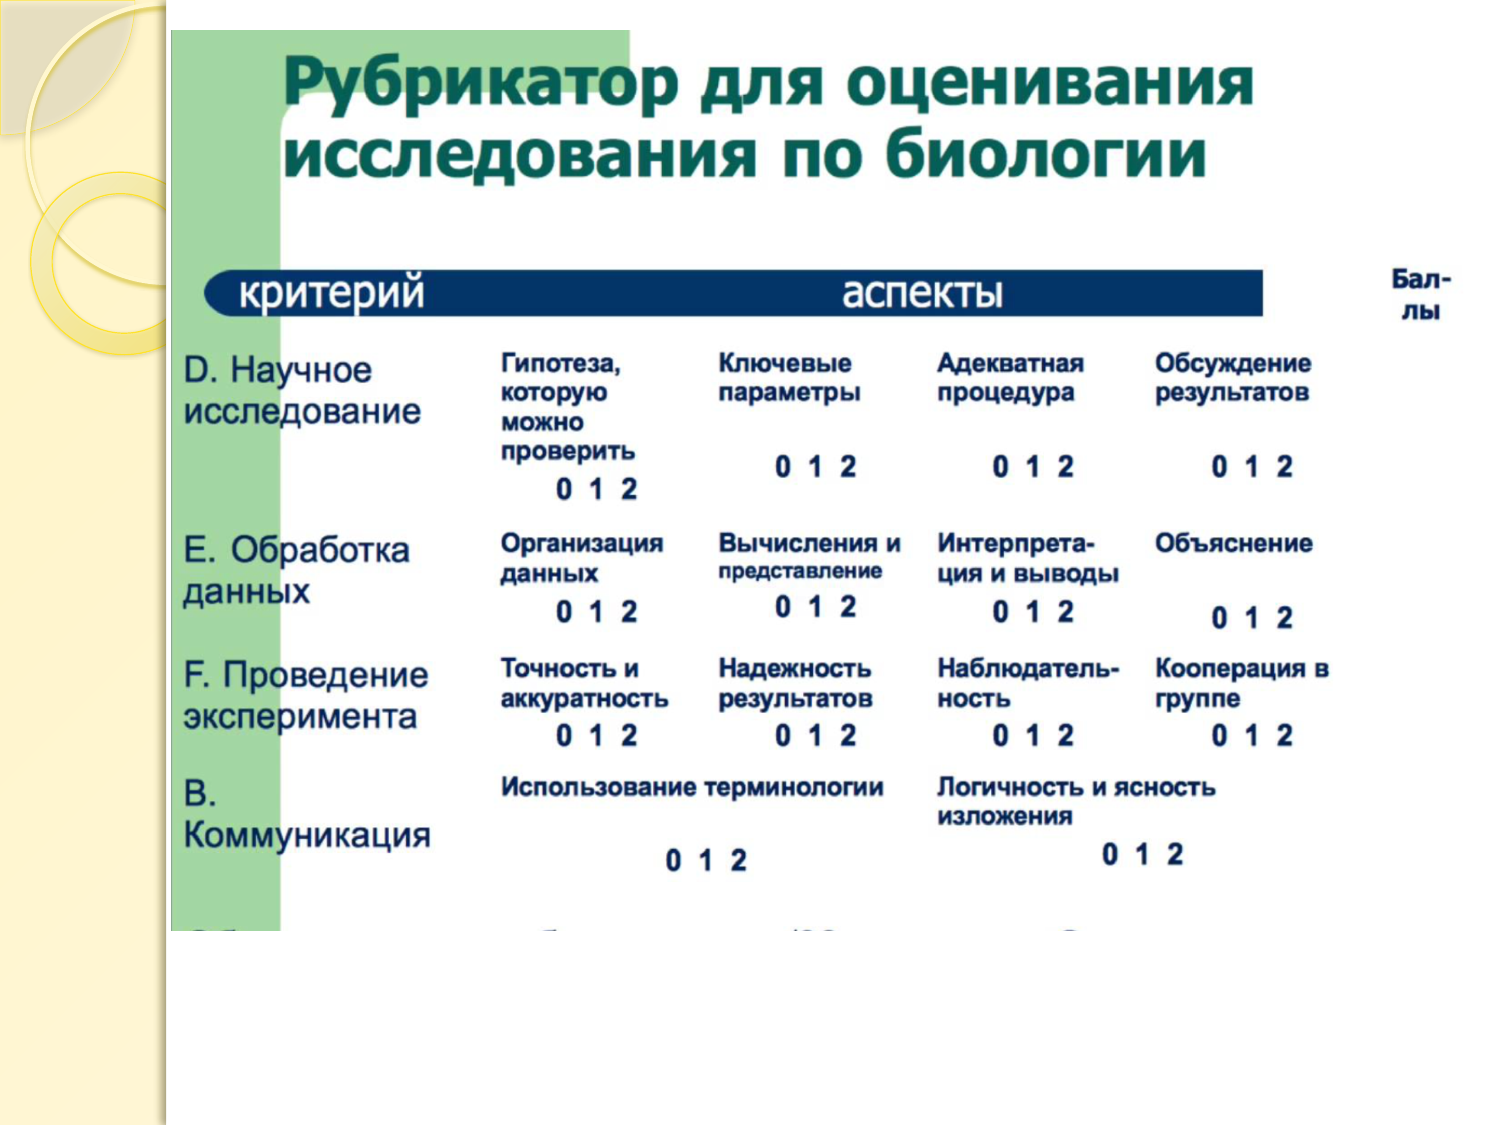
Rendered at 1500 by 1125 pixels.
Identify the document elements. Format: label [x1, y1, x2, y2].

list [170, 30, 1471, 931]
